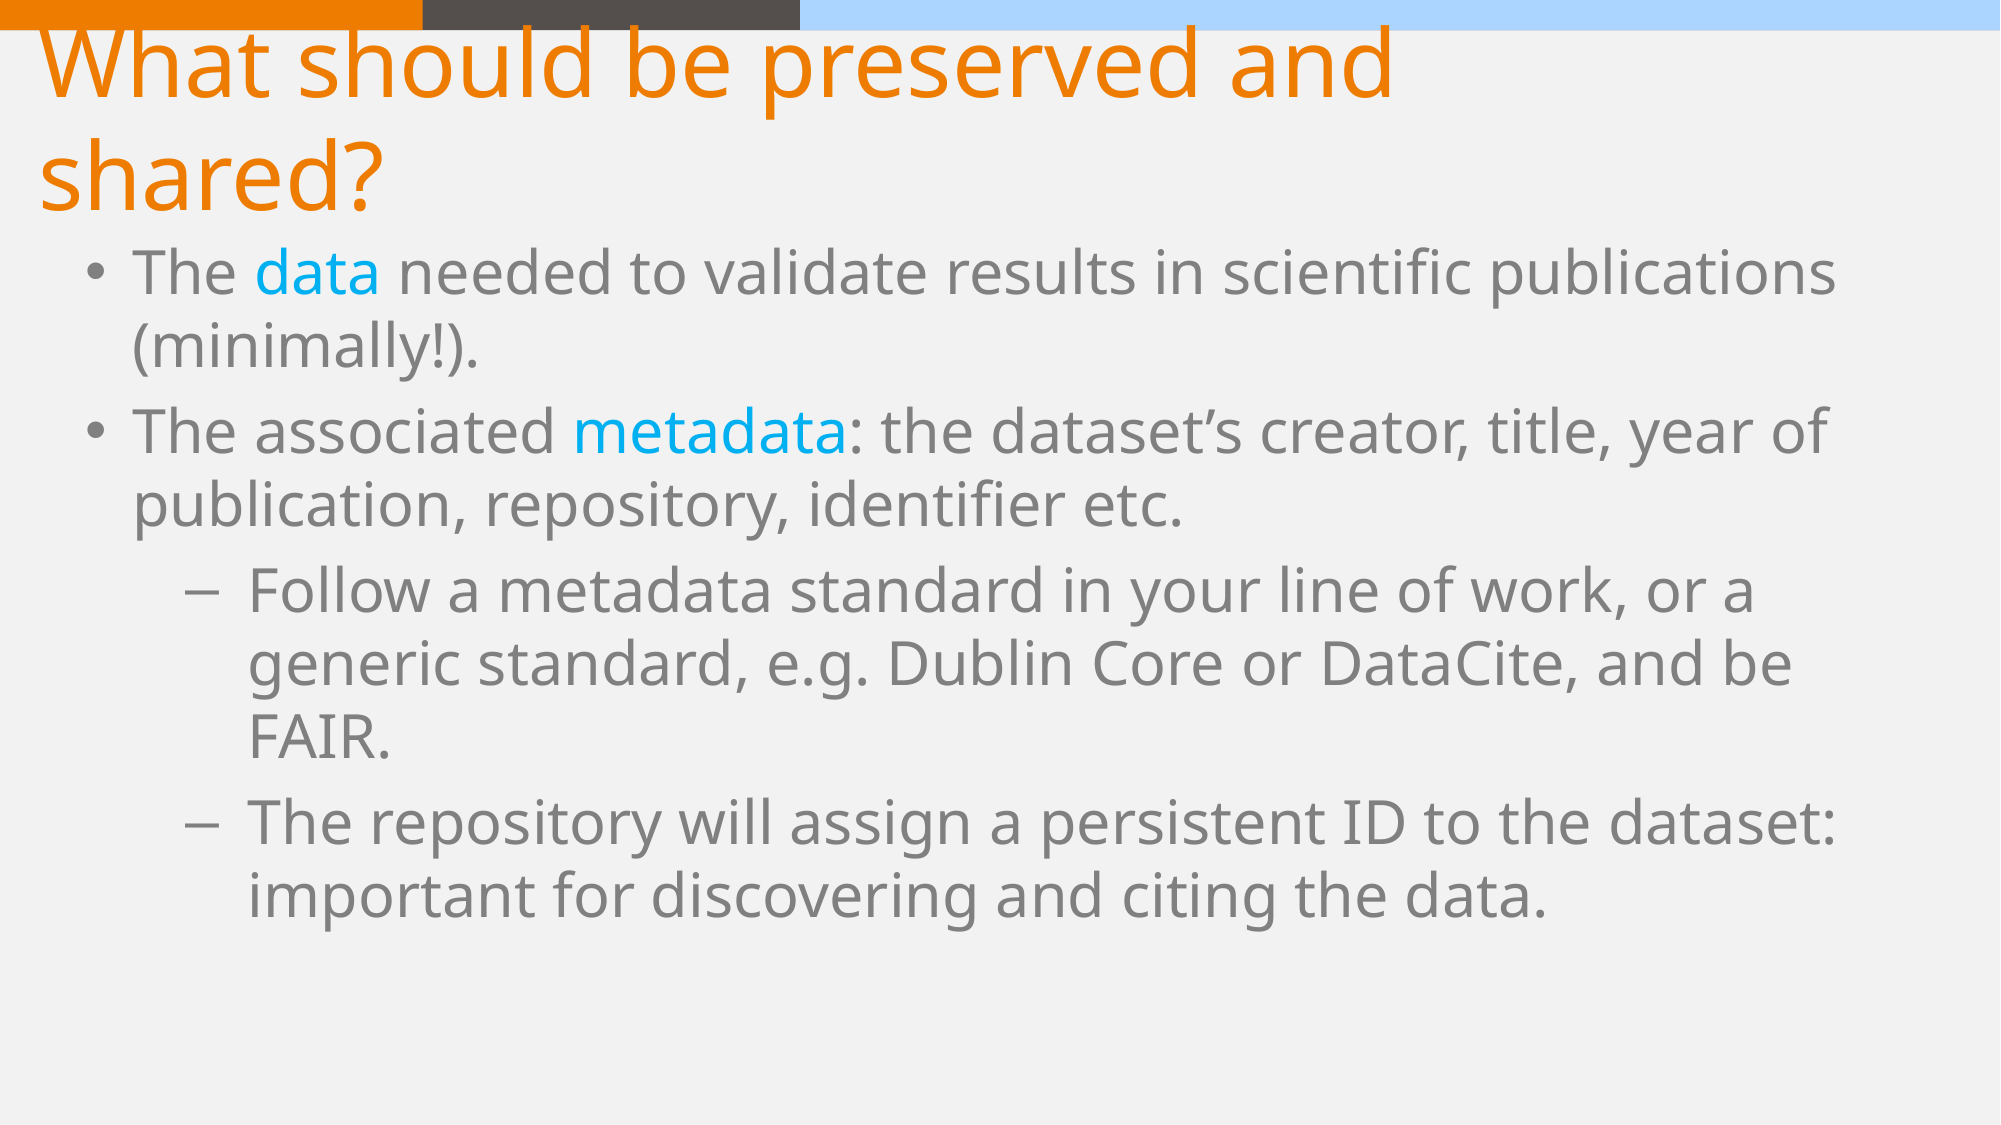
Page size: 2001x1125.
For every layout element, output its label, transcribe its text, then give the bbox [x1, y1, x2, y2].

list The data needed to validate results in scientific publications (minimally!). The associated metadata: the dataset’s creator, title, year of publication, repository, identifier etc. Follow a metadata standard in your line of work, or a generic standard, e.g. Dublin Core or DataCite, and be FAIR. The repository will assign a persistent ID to the dataset: important for discovering and citing the data. [70, 225, 1871, 969]
title What should be preserved and shared? [23, 45, 1730, 188]
